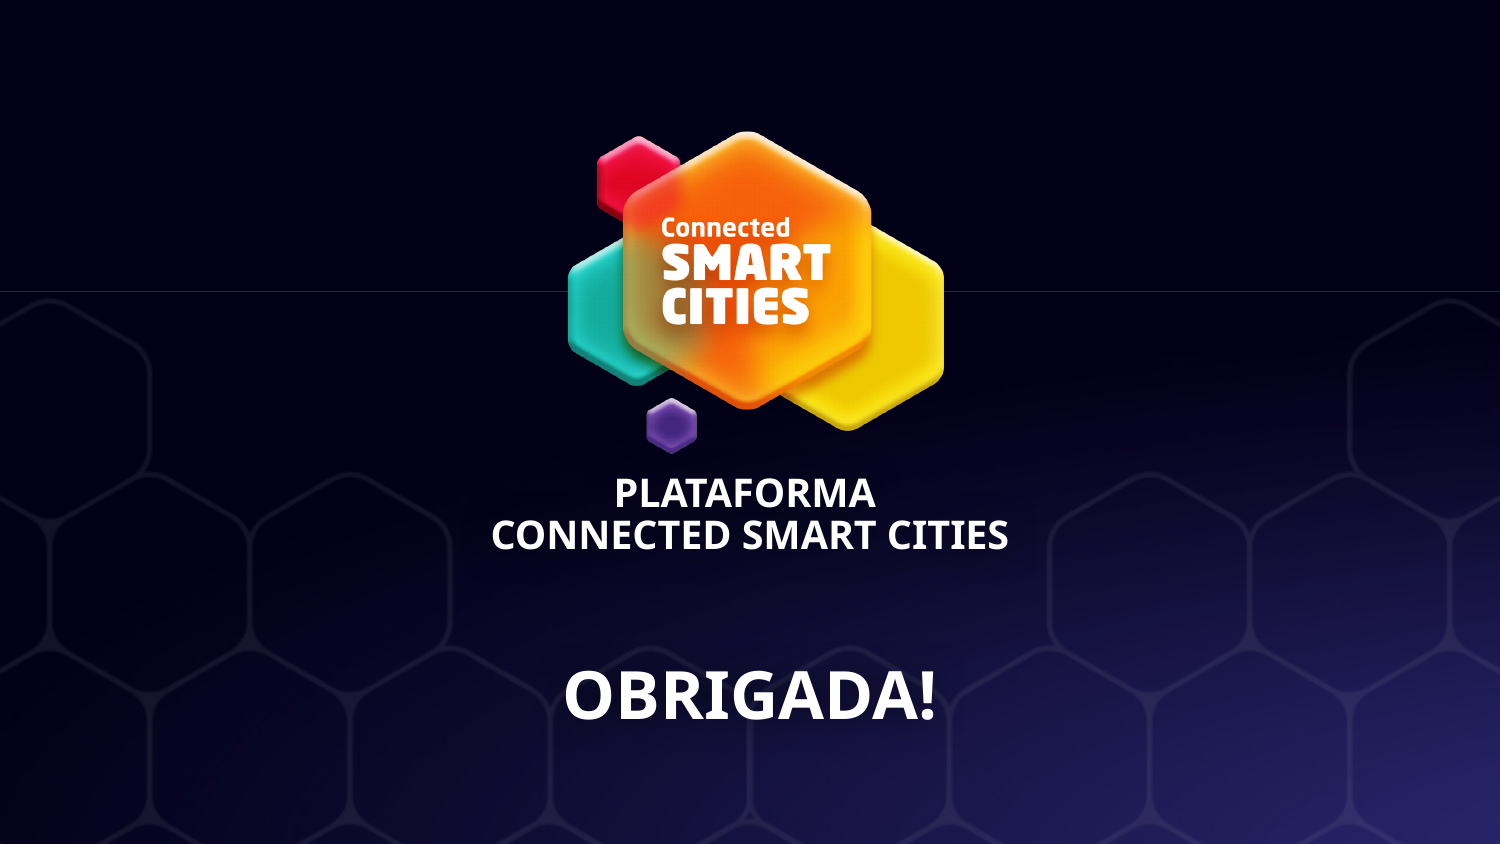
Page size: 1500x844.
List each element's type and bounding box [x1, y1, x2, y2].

picture [0, 88, 1500, 844]
